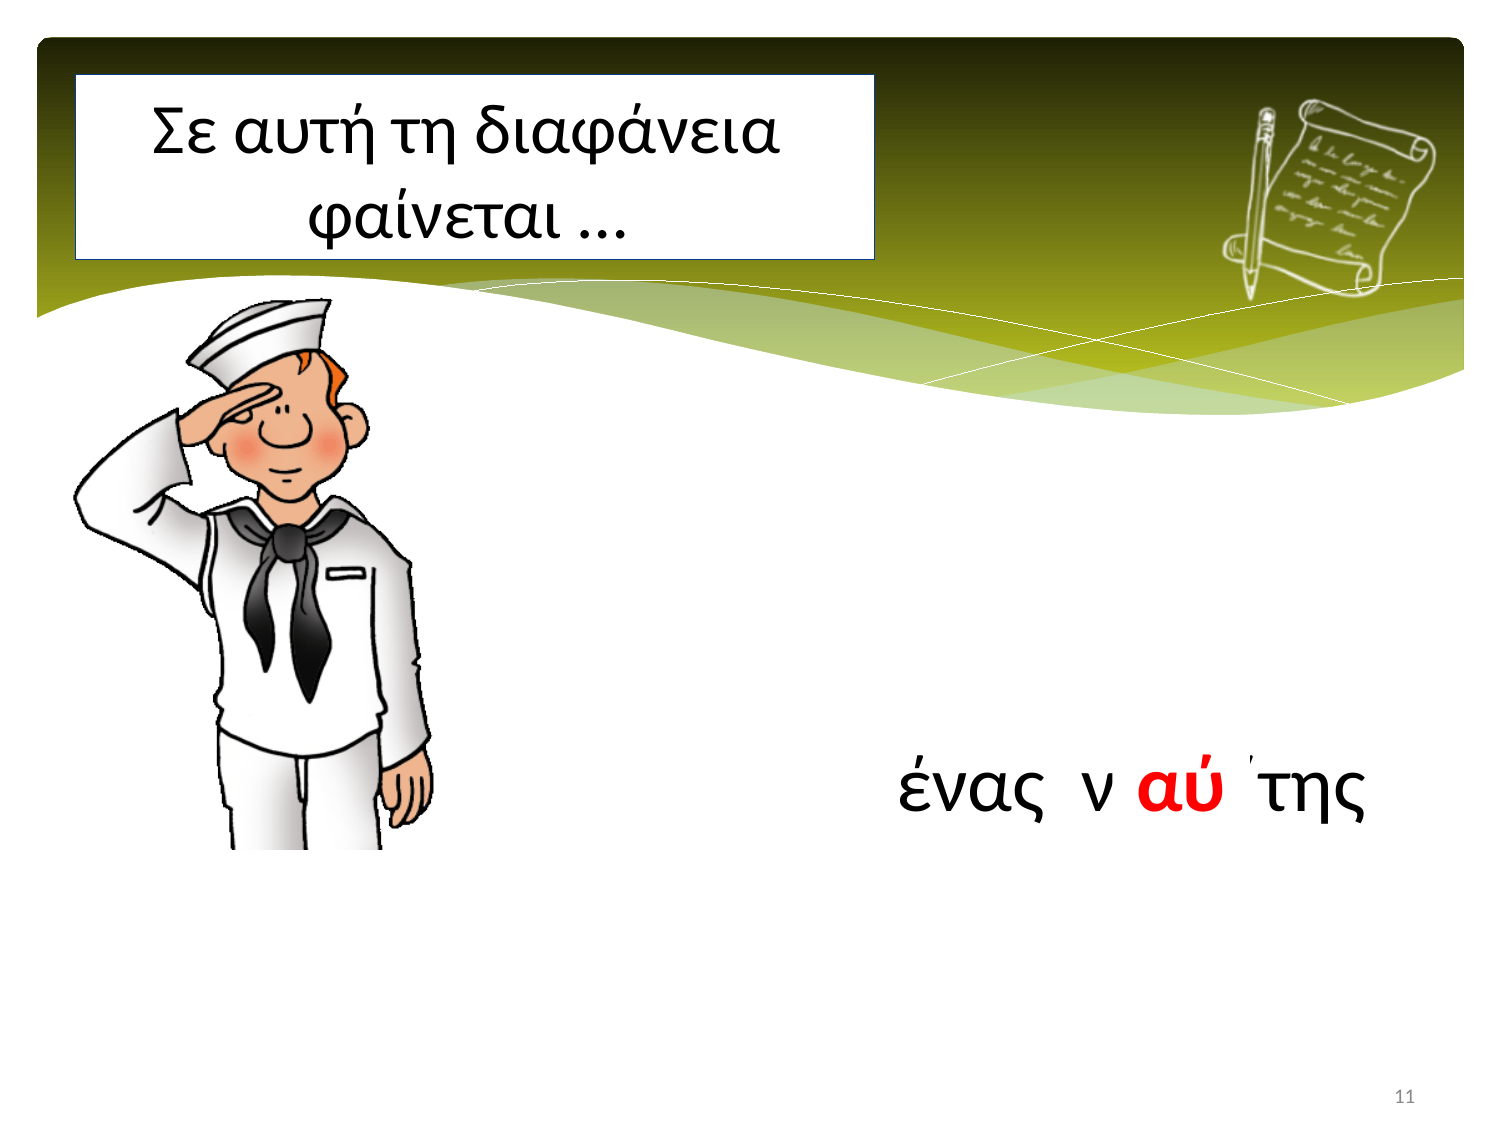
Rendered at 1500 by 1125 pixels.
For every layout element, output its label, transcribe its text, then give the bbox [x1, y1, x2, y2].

text_box αύ [1112, 725, 1250, 835]
picture [62, 274, 451, 851]
picture [1215, 86, 1448, 326]
text_box ένας ν___΄της [1250, 725, 1425, 835]
slide_number 11 [1309, 1065, 1500, 1125]
text_box ένας ν___΄της [837, 725, 1112, 835]
text_box Σε αυτή τη διαφάνεια φαίνεται … [75, 74, 875, 260]
